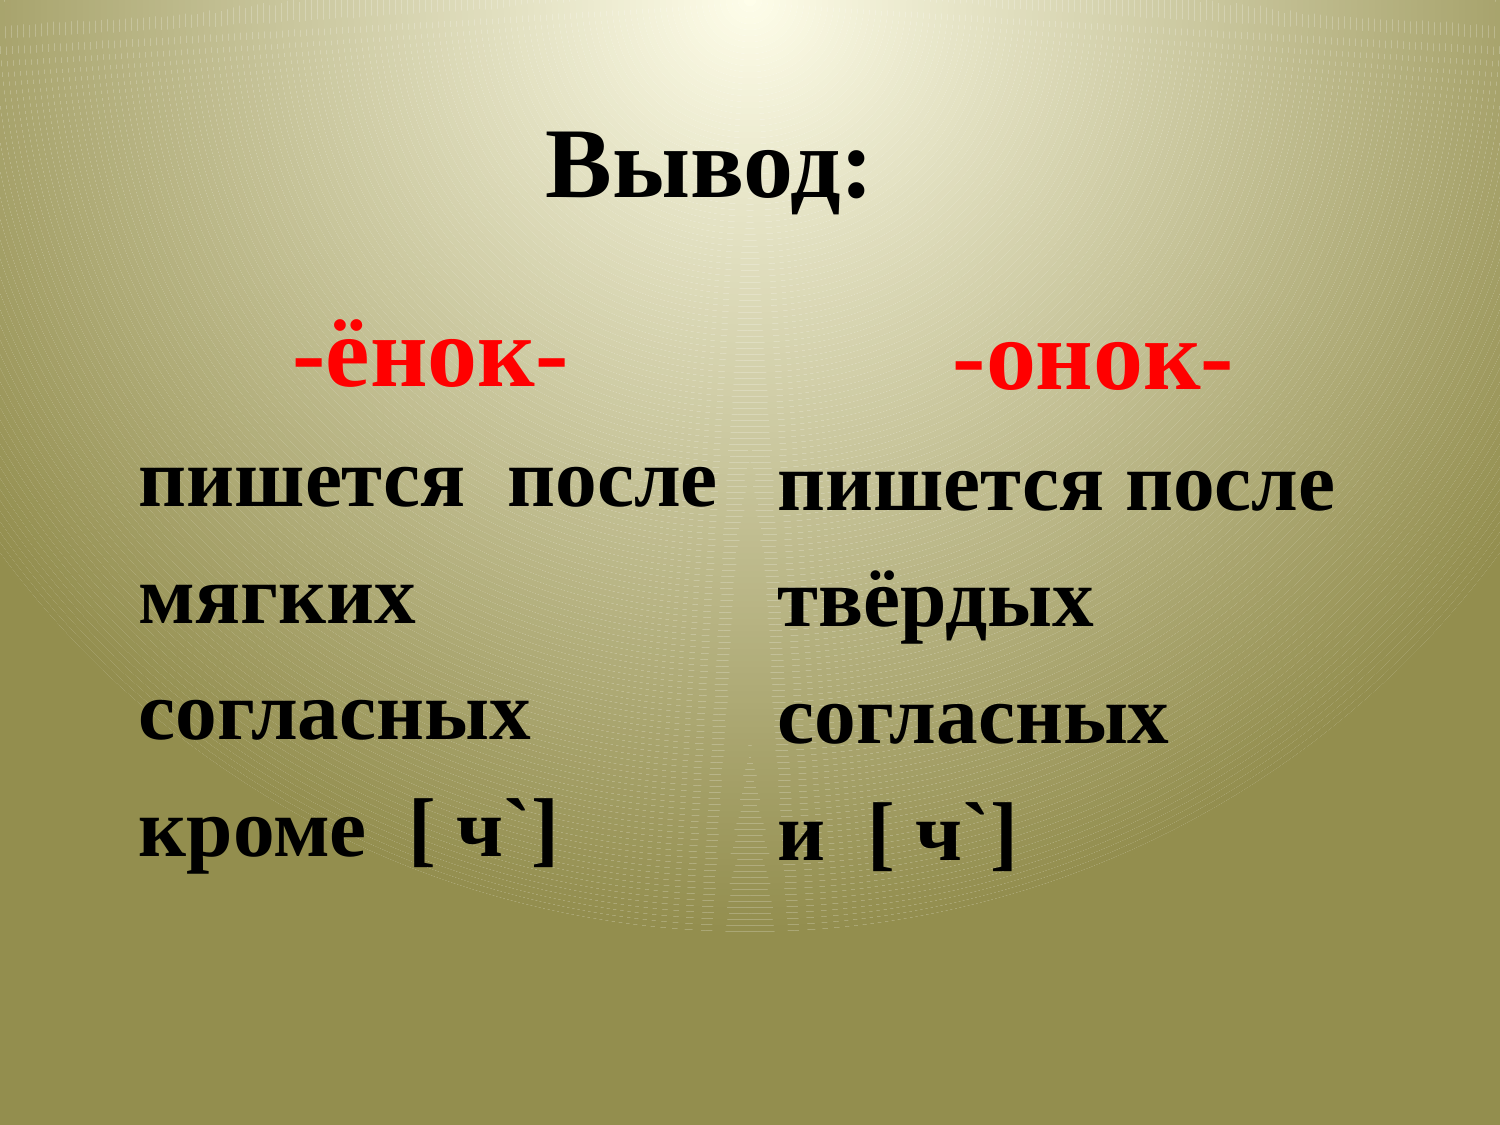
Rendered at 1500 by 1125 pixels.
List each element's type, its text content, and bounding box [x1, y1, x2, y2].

list -онок- пишется после твёрдых согласных и [ ч`] [762, 282, 1426, 1026]
title Вывод: [34, 81, 1386, 233]
list -ёнок- пишется после мягких согласных кроме [ ч`] [123, 278, 738, 1026]
